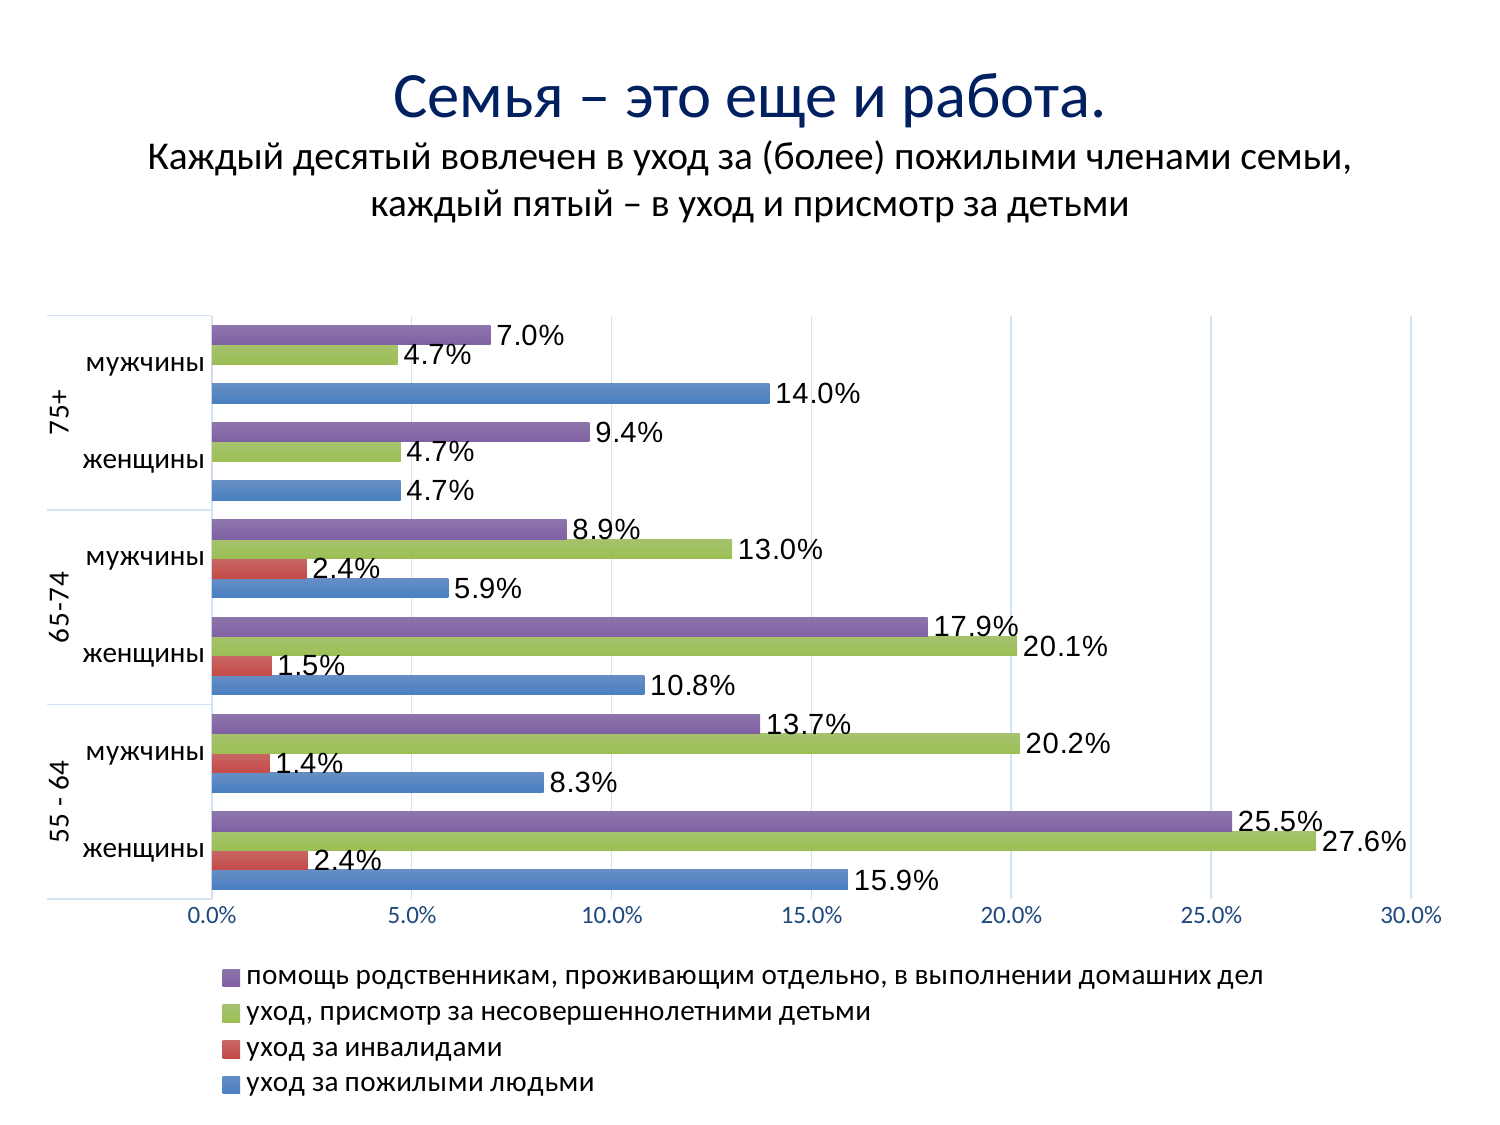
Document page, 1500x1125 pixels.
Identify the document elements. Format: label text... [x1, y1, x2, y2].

title Семья – это еще и работа. Каждый десятый вовлечен в уход за (более) пожилыми членами семьи, каждый пятый – в уход и присмотр за детьми [75, 45, 1425, 233]
chart [17, 299, 1471, 1107]
